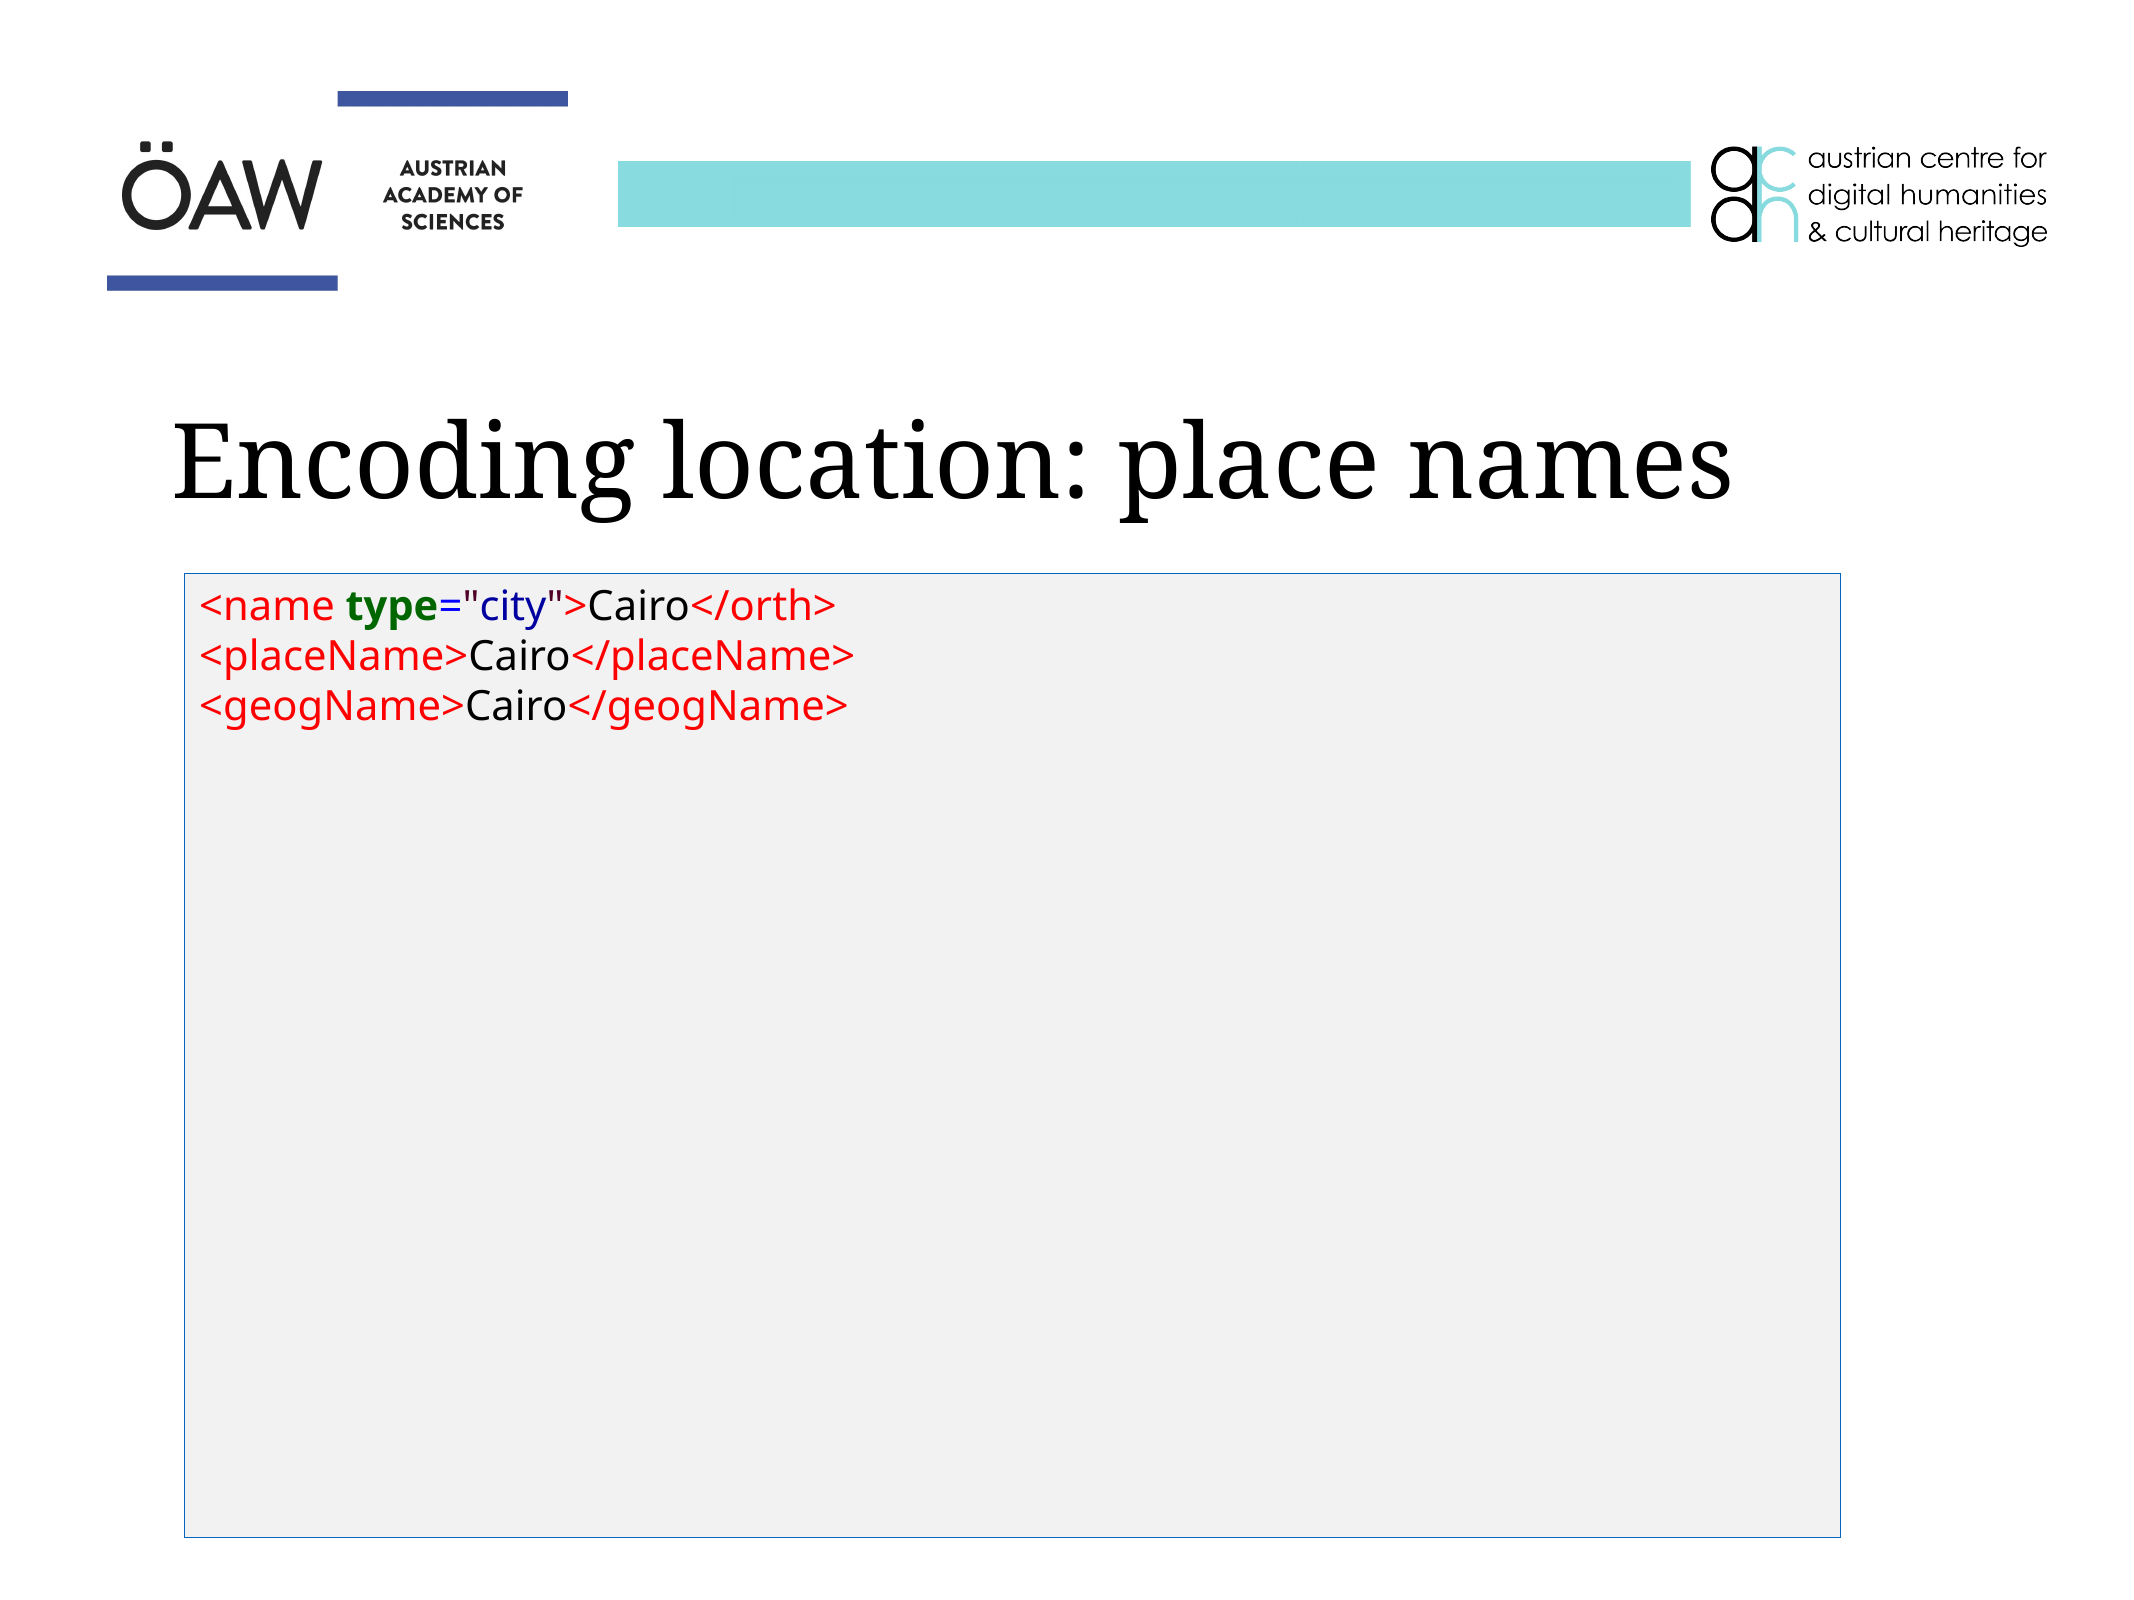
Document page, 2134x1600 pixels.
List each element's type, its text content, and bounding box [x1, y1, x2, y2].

title Encoding location: place names [156, 349, 1978, 565]
picture [1711, 146, 2047, 247]
text_box <name type="city">Cairo</orth> <placeName>Cairo</placeName> <geogName>Cairo</geogName> [184, 573, 1841, 1538]
picture [618, 161, 1691, 227]
picture [107, 91, 568, 291]
